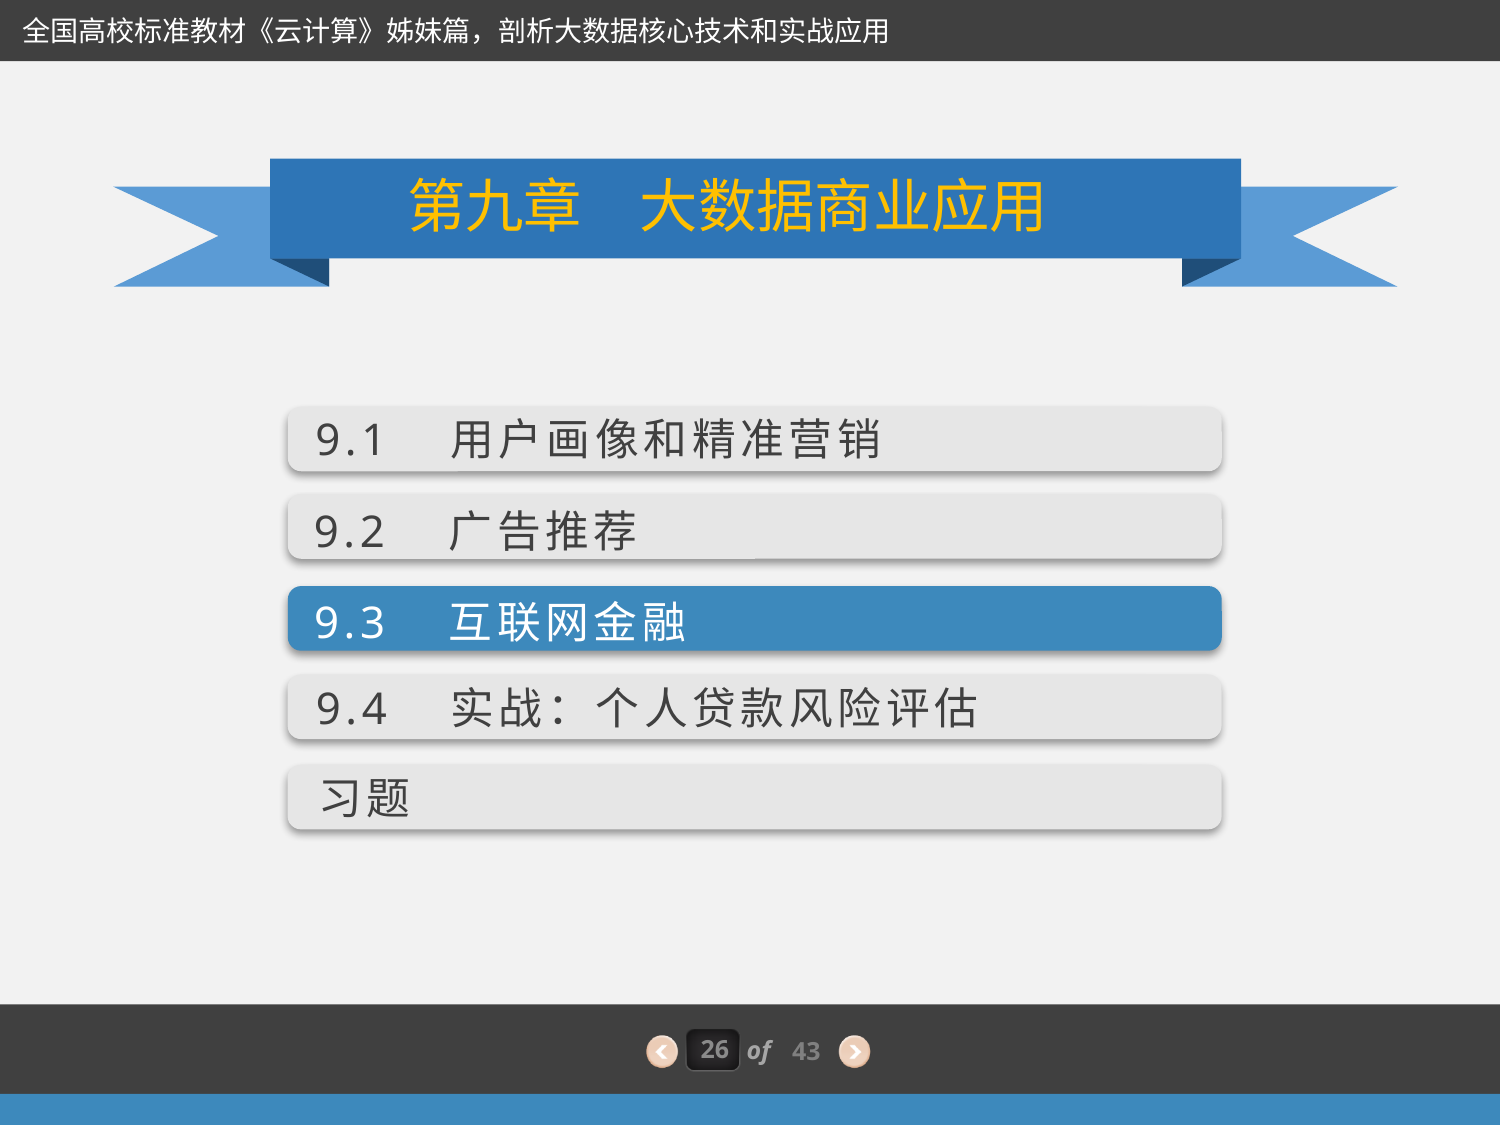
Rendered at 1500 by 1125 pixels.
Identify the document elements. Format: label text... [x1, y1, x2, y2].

picture [644, 1033, 679, 1069]
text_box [113, 158, 1399, 287]
picture [683, 1025, 744, 1076]
text_box 43 [777, 1028, 836, 1073]
text_box of [745, 1027, 786, 1072]
text_box [394, 1020, 745, 1081]
text_box 全国高校标准教材《云计算》姊妹篇，剖析大数据核心技术和实战应用 [7, 6, 906, 55]
picture [837, 1033, 872, 1069]
text_box [0, 0, 1500, 62]
text_box [0, 1093, 1500, 1125]
text_box [0, 1003, 1500, 1093]
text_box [287, 403, 1222, 832]
